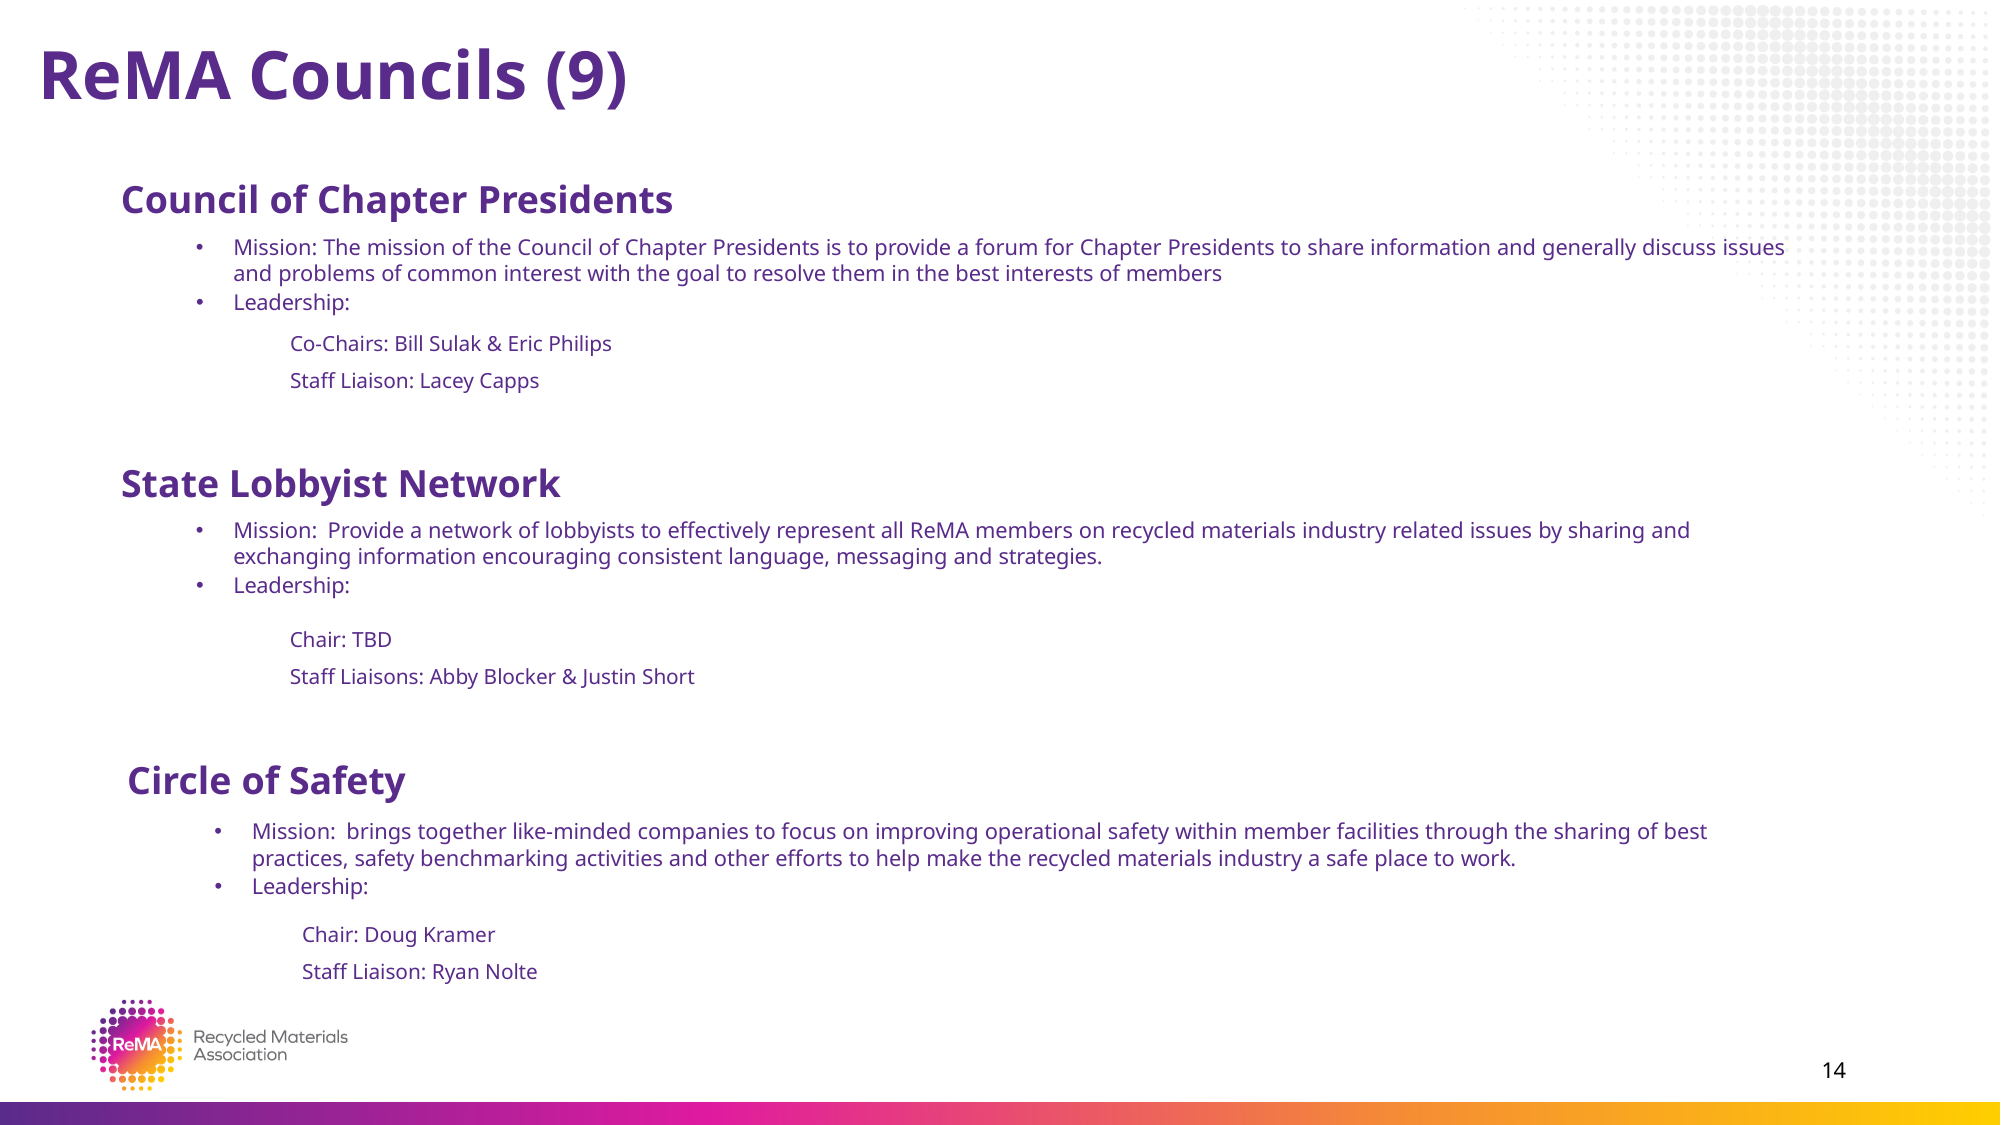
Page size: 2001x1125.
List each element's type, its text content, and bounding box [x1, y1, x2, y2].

text_box State Lobbyist Network [118, 457, 800, 505]
text_box Mission: brings together like-minded companies to focus on improving operational safety within member facilities through the sharing of best practices, safety benchmarking activities and other efforts to help make the recycled materials industry a safe place to work. Leadership: [212, 807, 1732, 899]
text_box Mission: Provide a network of lobbyists to effectively represent all ReMA members on recycled materials industry related issues by sharing and exchanging information encouraging consistent language, messaging and strategies. Leadership: [193, 506, 1772, 598]
text_box Chair: Doug Kramer Staff Liaison: Ryan Nolte [287, 901, 1275, 992]
title ReMA Councils (9) [36, 0, 1963, 221]
picture [0, 0, 2000, 1125]
text_box Co-Chairs: Bill Sulak & Eric Philips Staff Liaison: Lacey Capps [274, 310, 1263, 401]
text_box Chair: TBD Staff Liaisons: Abby Blocker & Justin Short [274, 606, 1263, 697]
text_box 14 [1815, 1060, 1856, 1087]
text_box Circle of Safety [125, 754, 657, 802]
text_box Mission: The mission of the Council of Chapter Presidents is to provide a forum for Chapter Presidents to share information and generally discuss issues and problems of common interest with the goal to resolve them in the best interests of members Leadership: [193, 223, 1798, 315]
